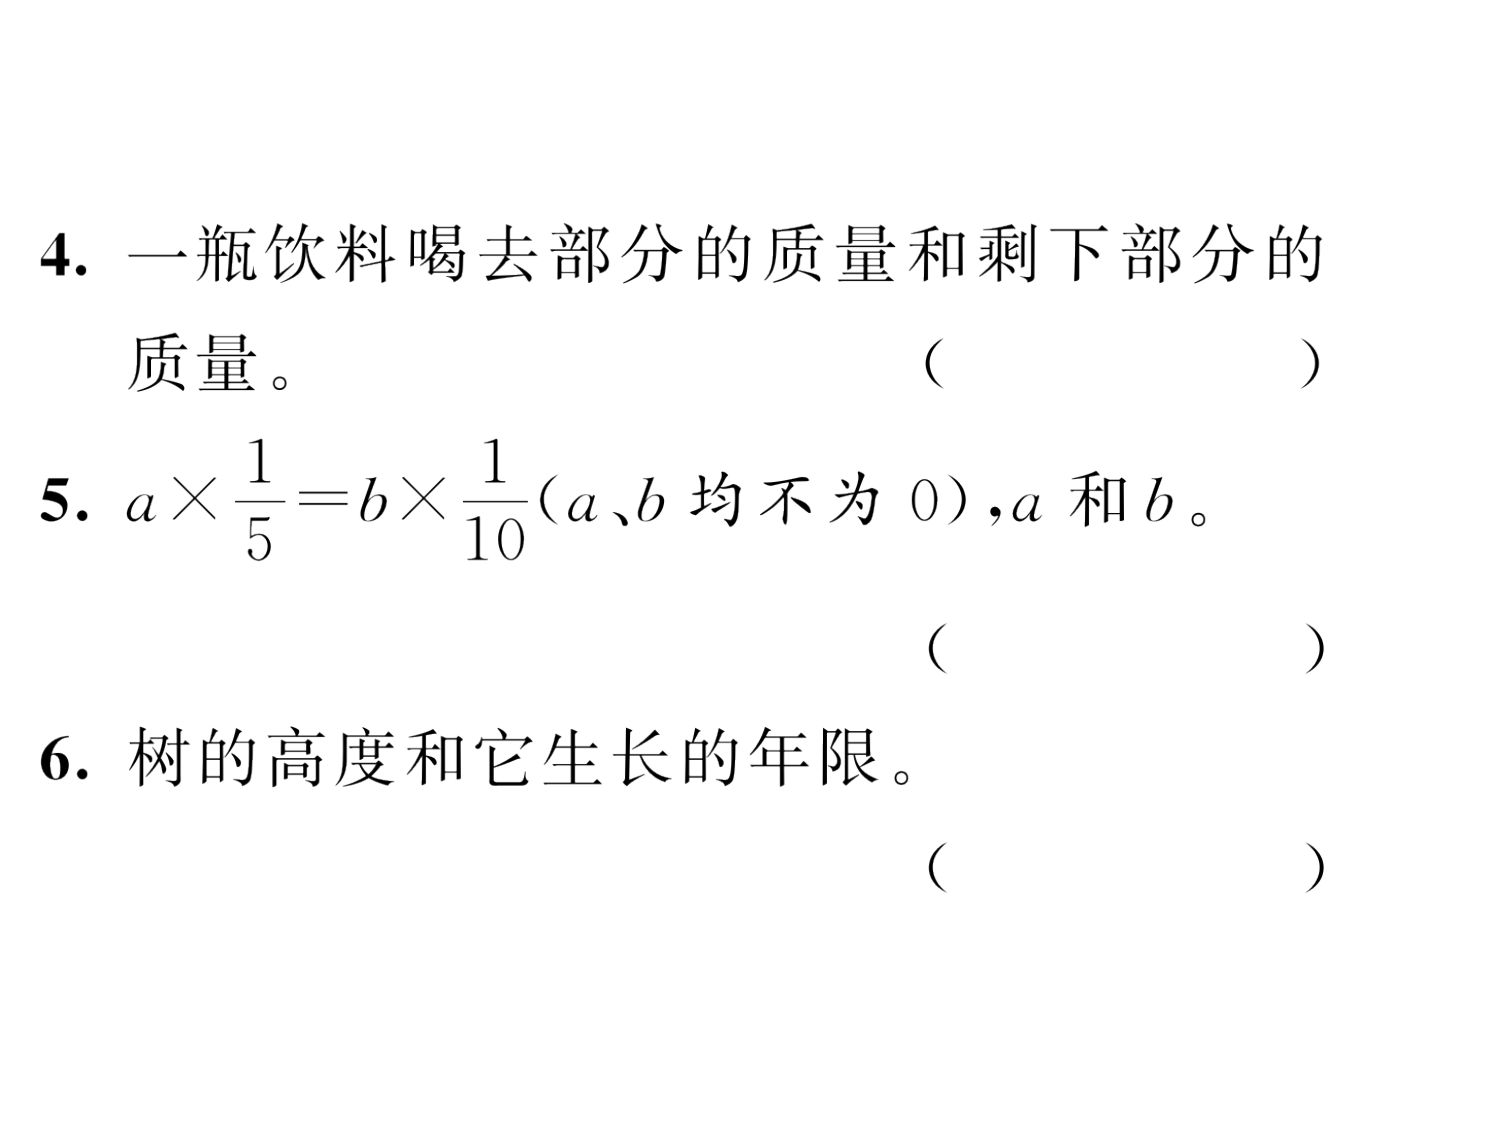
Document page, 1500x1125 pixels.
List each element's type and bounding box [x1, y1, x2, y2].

picture [35, 177, 1453, 914]
